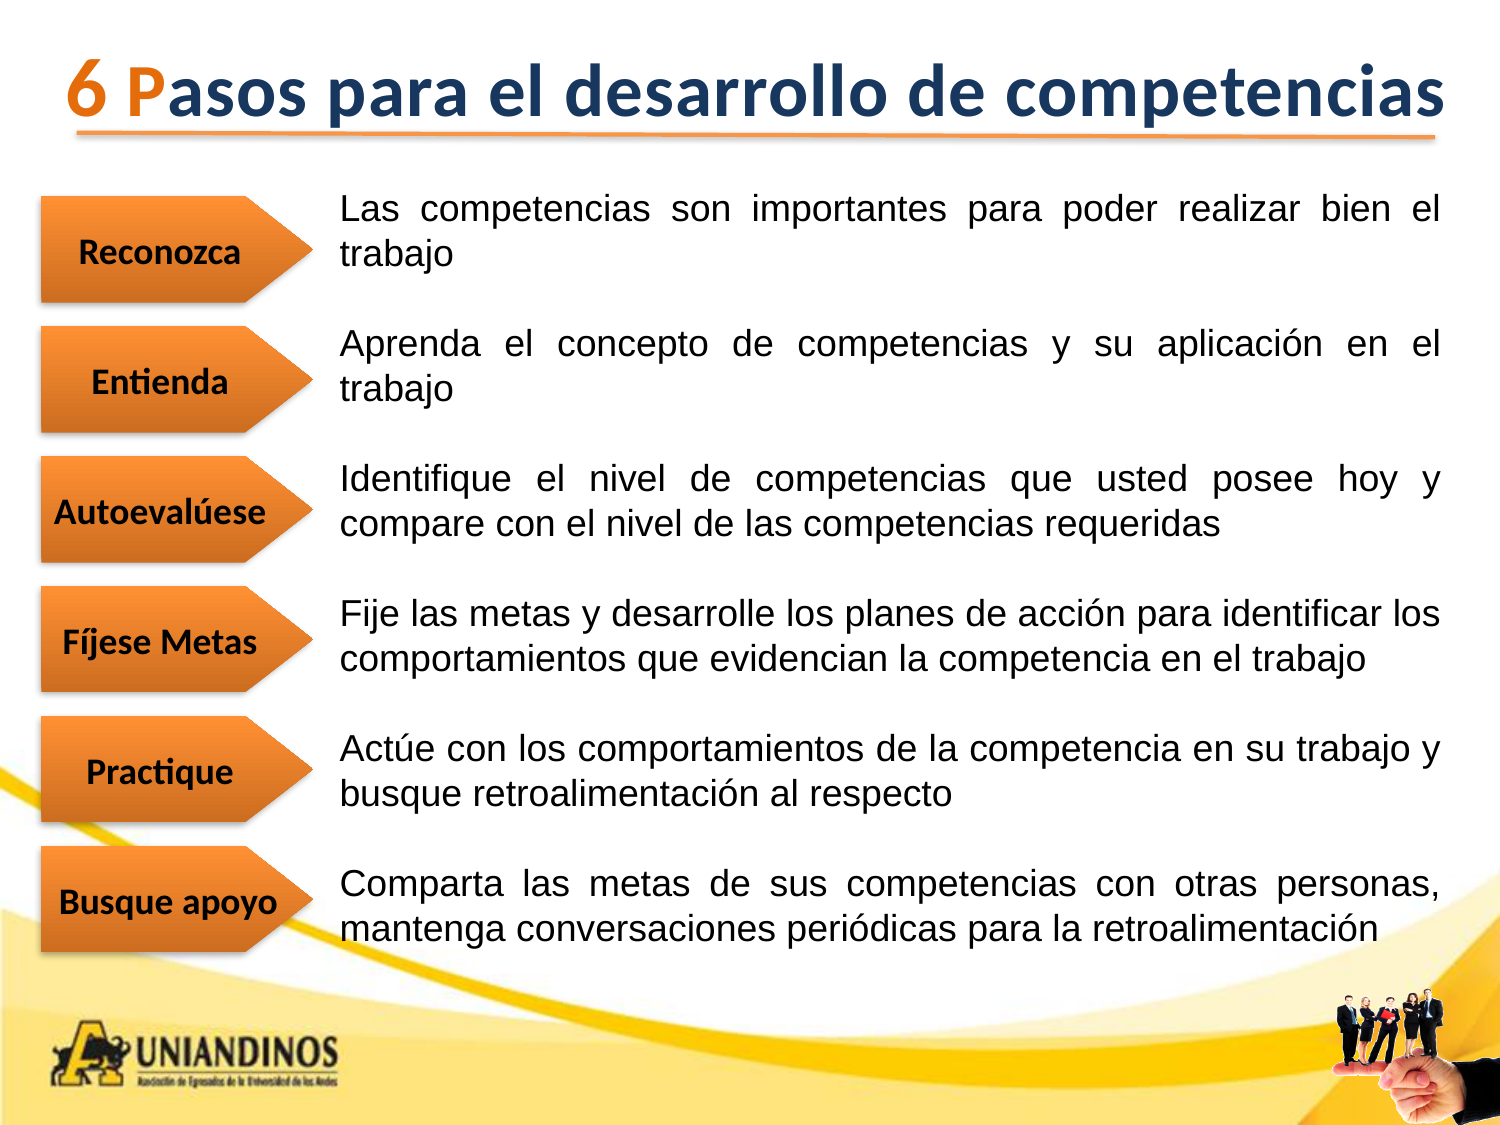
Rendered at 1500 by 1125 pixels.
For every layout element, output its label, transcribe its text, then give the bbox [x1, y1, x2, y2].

text_box 6 Pasos para el desarrollo de competencias [31, 25, 1483, 141]
text_box Autoevalúese [41, 456, 313, 563]
text_box Entienda [41, 326, 313, 433]
text_box Las competencias son importantes para poder realizar bien el trabajo Aprenda el concepto de competencias y su aplicación en el trabajo Identifique el nivel de competencias que usted posee hoy y compare con el nivel de las competencias requeridas Fije las metas y desarrolle los planes de acción para identificar los comportamientos que evidencian la competencia en el trabajo Actúe con los comportamientos de la competencia en su trabajo y busque retroalimentación al respecto Comparta las metas de sus competencias con otras personas, mantenga conversaciones periódicas para la retroalimentación [324, 176, 1456, 957]
text_box Busque apoyo [41, 846, 313, 953]
picture [0, 0, 1500, 1125]
text_box Fíjese Metas [41, 586, 313, 693]
text_box Reconozca [41, 196, 313, 303]
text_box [76, 132, 1436, 138]
text_box [717, 855, 749, 931]
text_box Practique [41, 716, 313, 823]
text_box [264, 490, 1277, 556]
